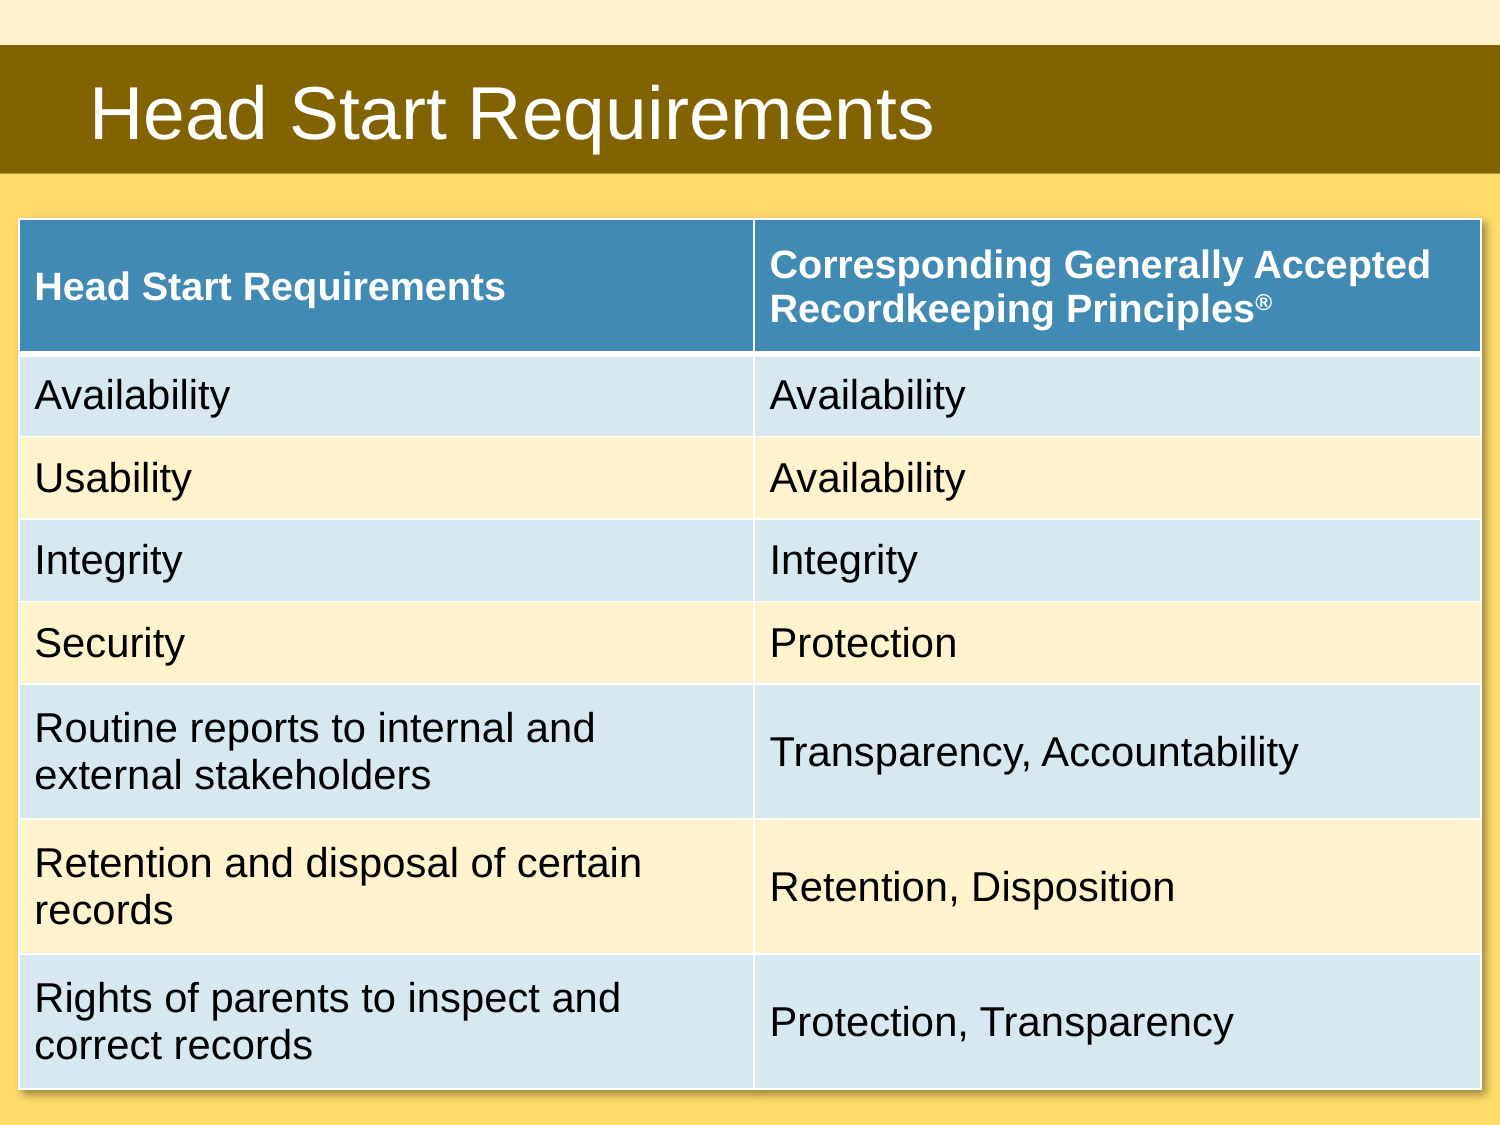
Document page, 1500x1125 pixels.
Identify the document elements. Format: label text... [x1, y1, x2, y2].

table_cell Integrity [20, 520, 753, 601]
table_cell Retention and disposal of certain records [20, 820, 753, 953]
table_cell Usability [20, 437, 753, 518]
table_cell Routine reports to internal and external stakeholders [20, 685, 753, 818]
title Head Start Requirements [0, 45, 1500, 174]
table_cell Security [20, 602, 753, 683]
table_cell Integrity [755, 520, 1480, 601]
table_cell Availability [755, 437, 1480, 518]
table_cell Transparency, Accountability [755, 685, 1480, 818]
table_cell Retention, Disposition [755, 820, 1480, 953]
table_cell Rights of parents to inspect and correct records [20, 955, 753, 1088]
table_cell Protection, Transparency [755, 955, 1480, 1088]
table_header Head Start Requirements [20, 220, 753, 351]
table_header Corresponding Generally Accepted Recordkeeping Principles® [755, 220, 1480, 351]
table_cell Availability [20, 357, 753, 436]
table_cell Availability [755, 357, 1480, 436]
table_cell Protection [755, 602, 1480, 683]
